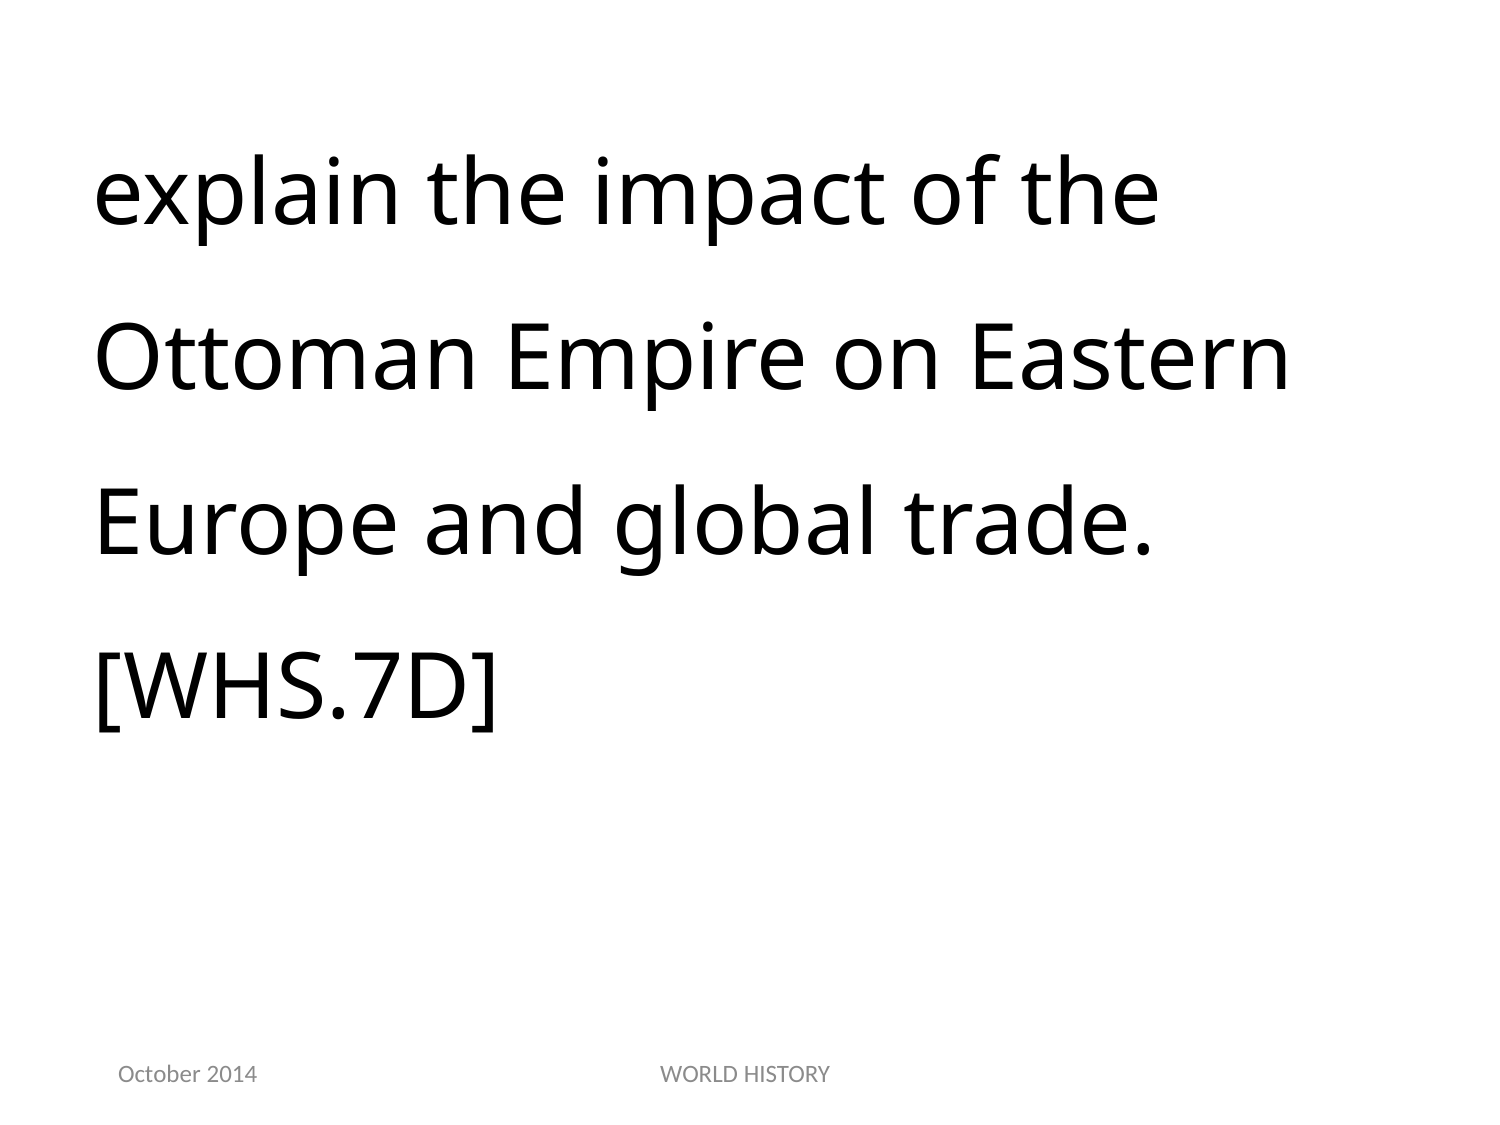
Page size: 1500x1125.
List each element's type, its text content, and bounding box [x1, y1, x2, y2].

footer WORLD HISTORY [492, 1042, 999, 1103]
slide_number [103, 1042, 441, 1103]
subtitle explain the impact of the Ottoman Empire on Eastern Europe and global trade.[WHS.7D] [78, 70, 1429, 1014]
